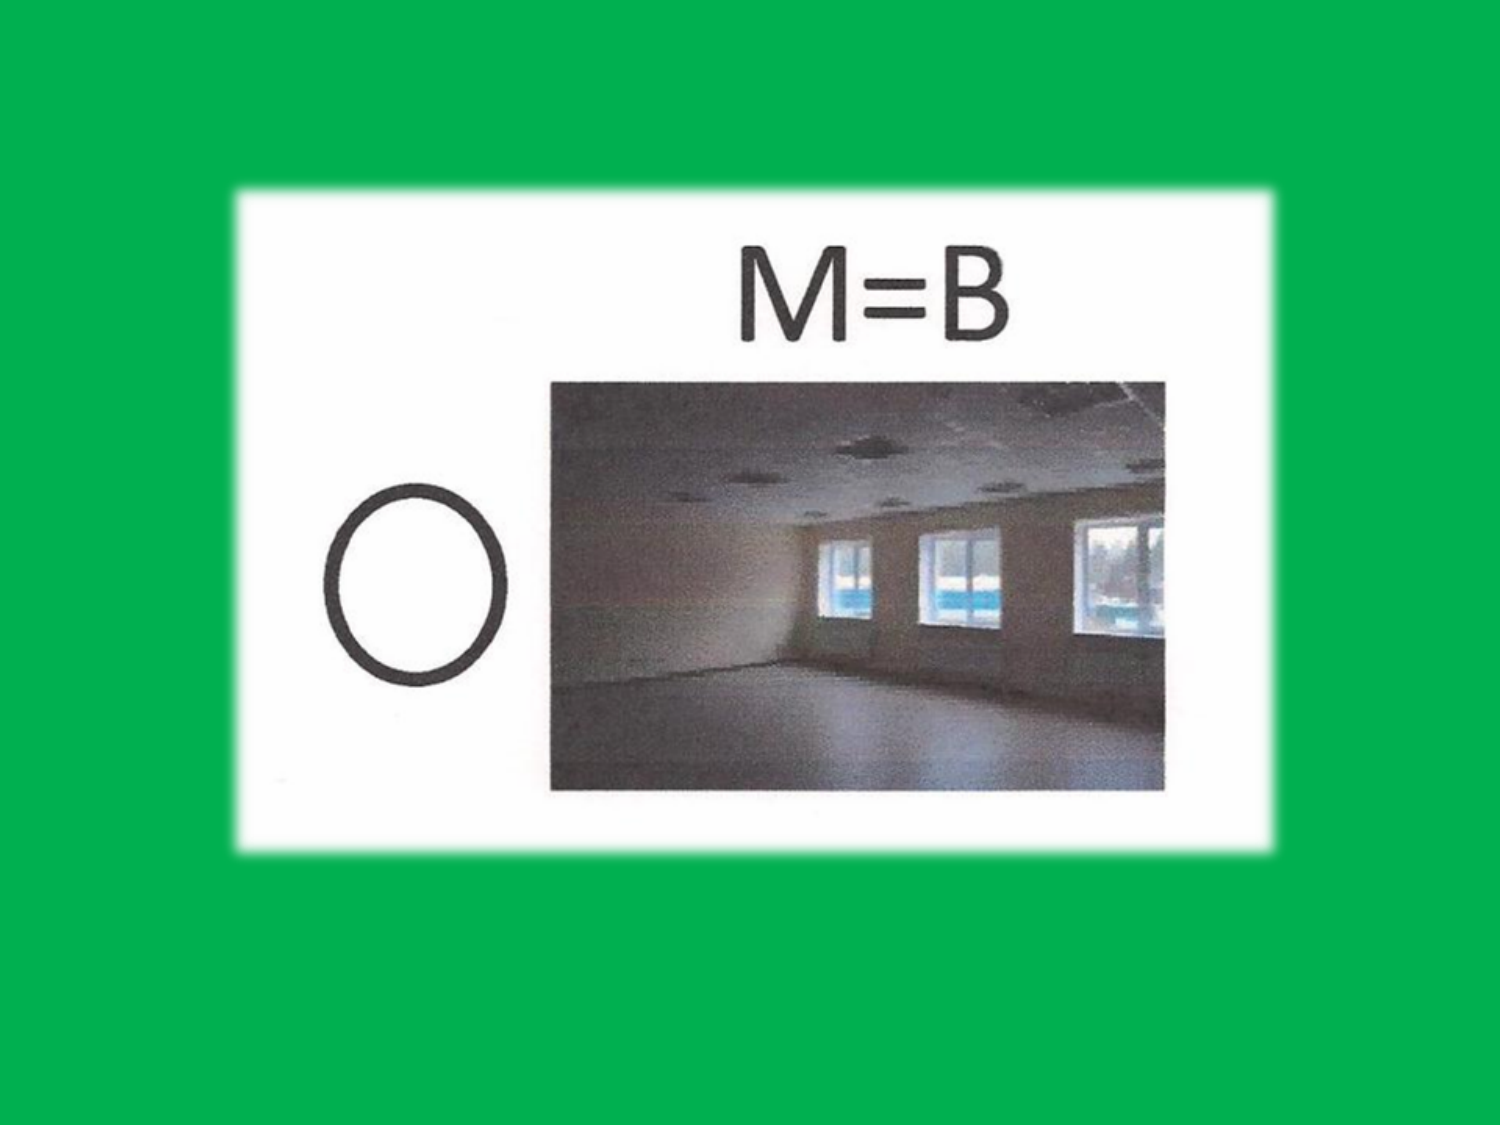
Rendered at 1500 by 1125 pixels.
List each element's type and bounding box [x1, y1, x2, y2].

list [218, 172, 1292, 872]
